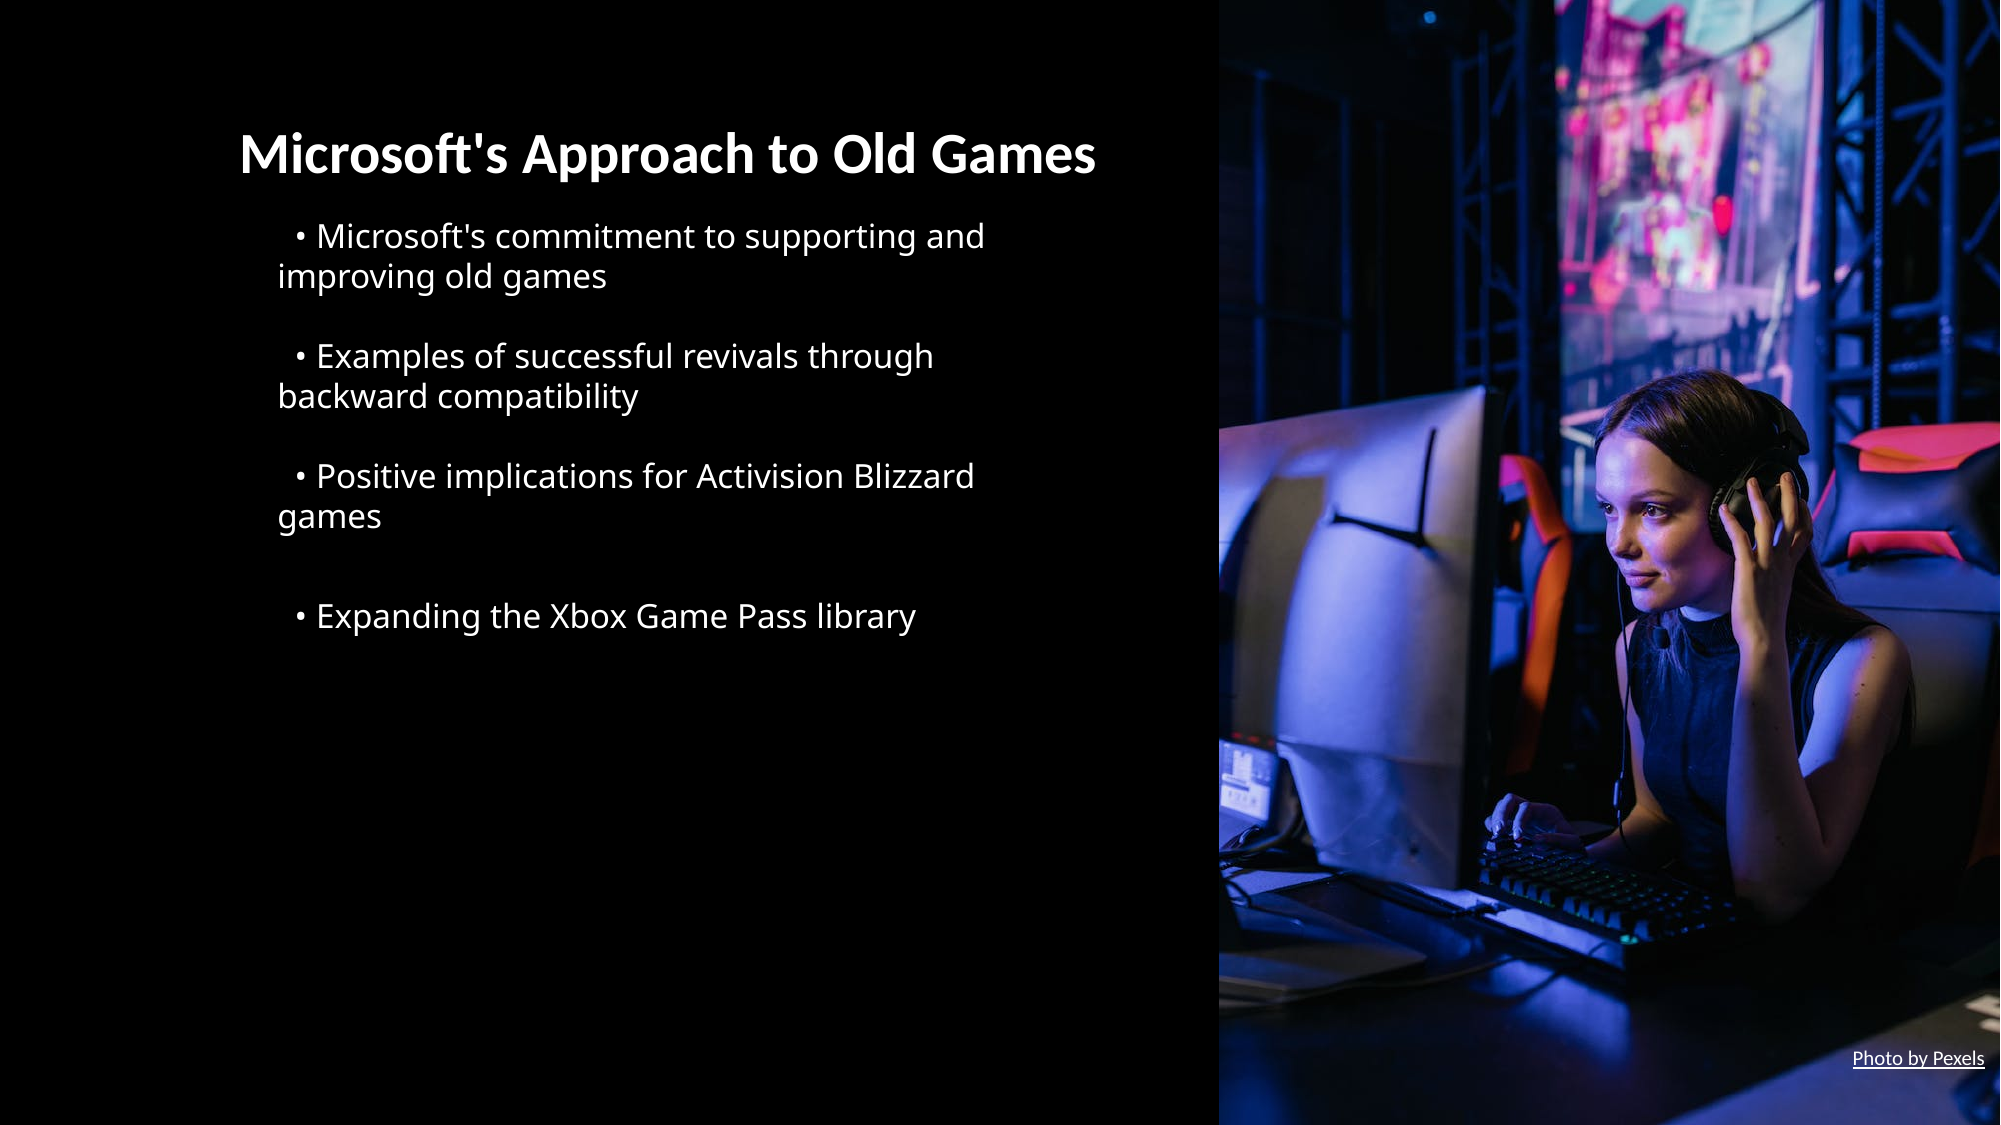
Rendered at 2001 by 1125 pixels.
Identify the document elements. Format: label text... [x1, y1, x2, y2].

text_box • Expanding the Xbox Game Pass library [262, 577, 1013, 653]
text_box Microsoft's Approach to Old Games [225, 112, 1219, 188]
text_box • Examples of successful revivals through backward compatibility [262, 337, 1013, 413]
text_box • Positive implications for Activision Blizzard games [262, 457, 1013, 533]
text_box • Microsoft's commitment to supporting and improving old games [262, 217, 1013, 293]
picture [1219, 0, 2000, 1125]
